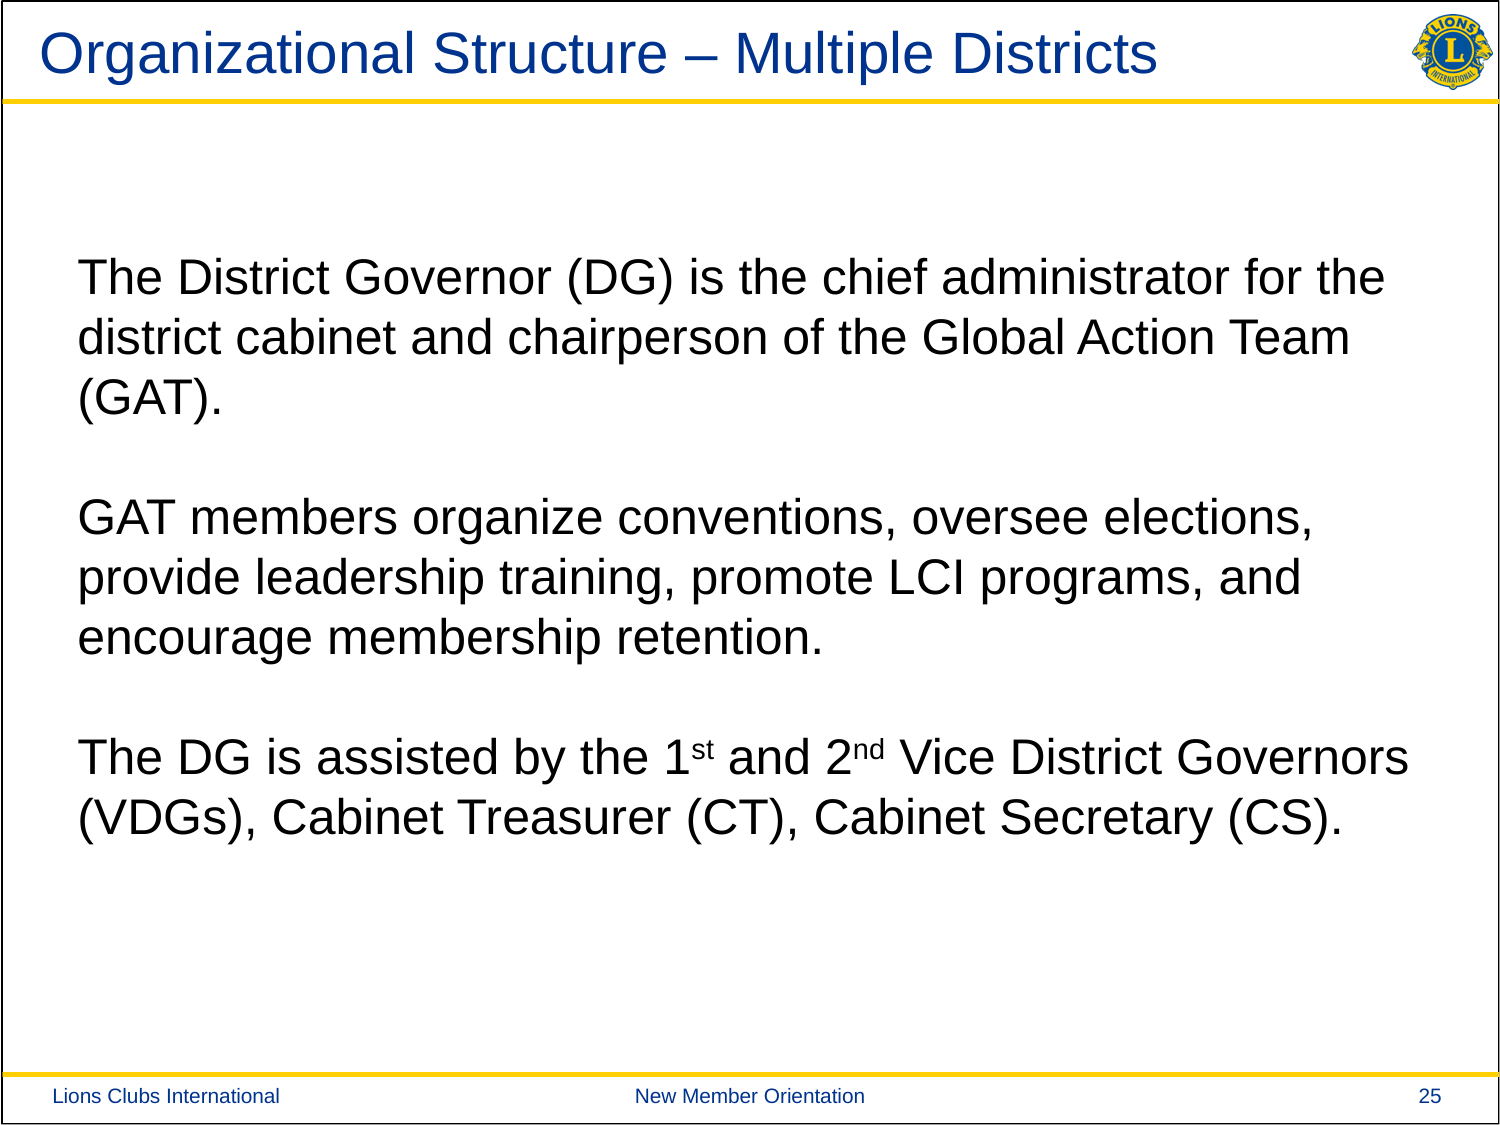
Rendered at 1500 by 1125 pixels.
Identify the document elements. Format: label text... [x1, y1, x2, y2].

text_box The District Governor (DG) is the chief administrator for the district cabinet and chairperson of the Global Action Team (GAT). GAT members organize conventions, oversee elections, provide leadership training, promote LCI programs, and encourage membership retention. The DG is assisted by the 1st and 2nd Vice District Governors (VDGs), Cabinet Treasurer (CT), Cabinet Secretary (CS). [62, 237, 1450, 973]
title Organizational Structure – Multiple Districts [24, 12, 1401, 88]
picture [0, 0, 1500, 1125]
